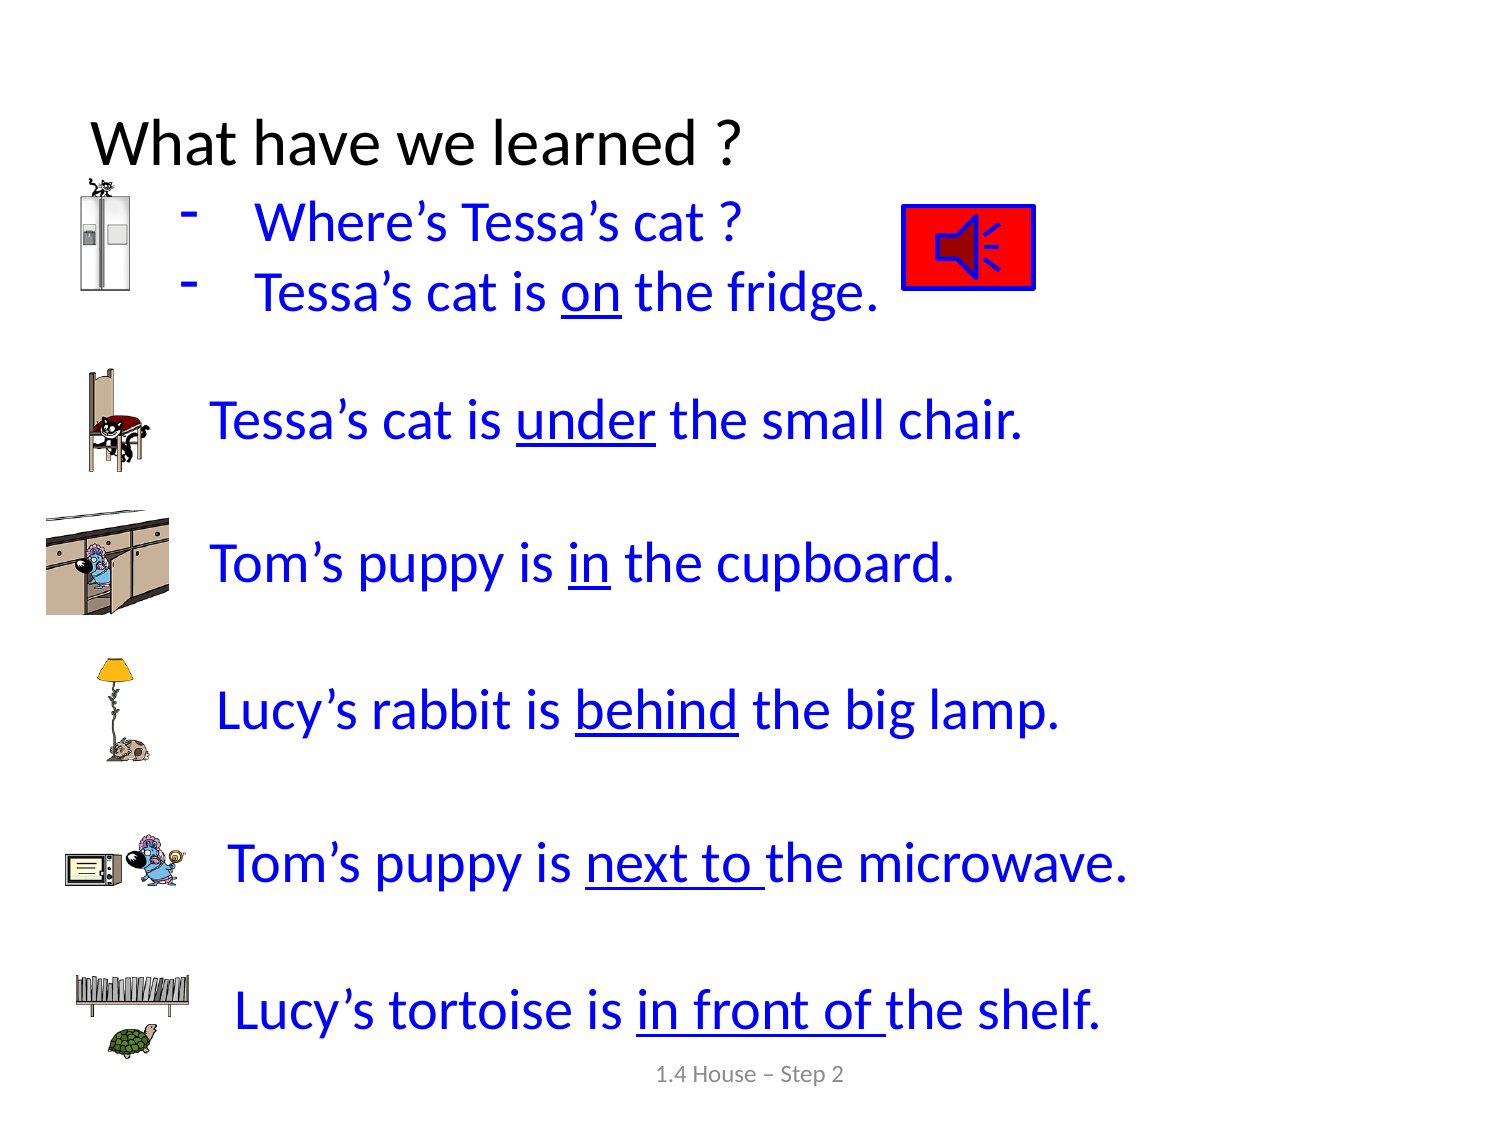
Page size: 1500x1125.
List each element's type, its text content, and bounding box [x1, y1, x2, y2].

picture [38, 176, 172, 291]
text_box Tom’s puppy is in the cupboard. [194, 516, 1210, 602]
text_box [901, 204, 1036, 291]
picture [45, 366, 169, 472]
text_box Tessa’s cat is under the small chair. [194, 373, 1210, 459]
title What have we learned ? [75, 45, 1425, 233]
text_box Tom’s puppy is next to the microwave. [212, 817, 1228, 902]
picture [45, 509, 169, 616]
text_box Where’s Tessa’s cat ? Tessa’s cat is on the fridge. [164, 175, 951, 331]
picture [70, 957, 193, 1063]
footer 1.4 House – Step 2 [512, 1049, 988, 1103]
text_box Lucy’s tortoise is in front of the shelf. [219, 964, 1235, 1049]
text_box Lucy’s rabbit is behind the big lamp. [201, 663, 1217, 749]
picture [52, 656, 176, 763]
picture [63, 810, 186, 916]
